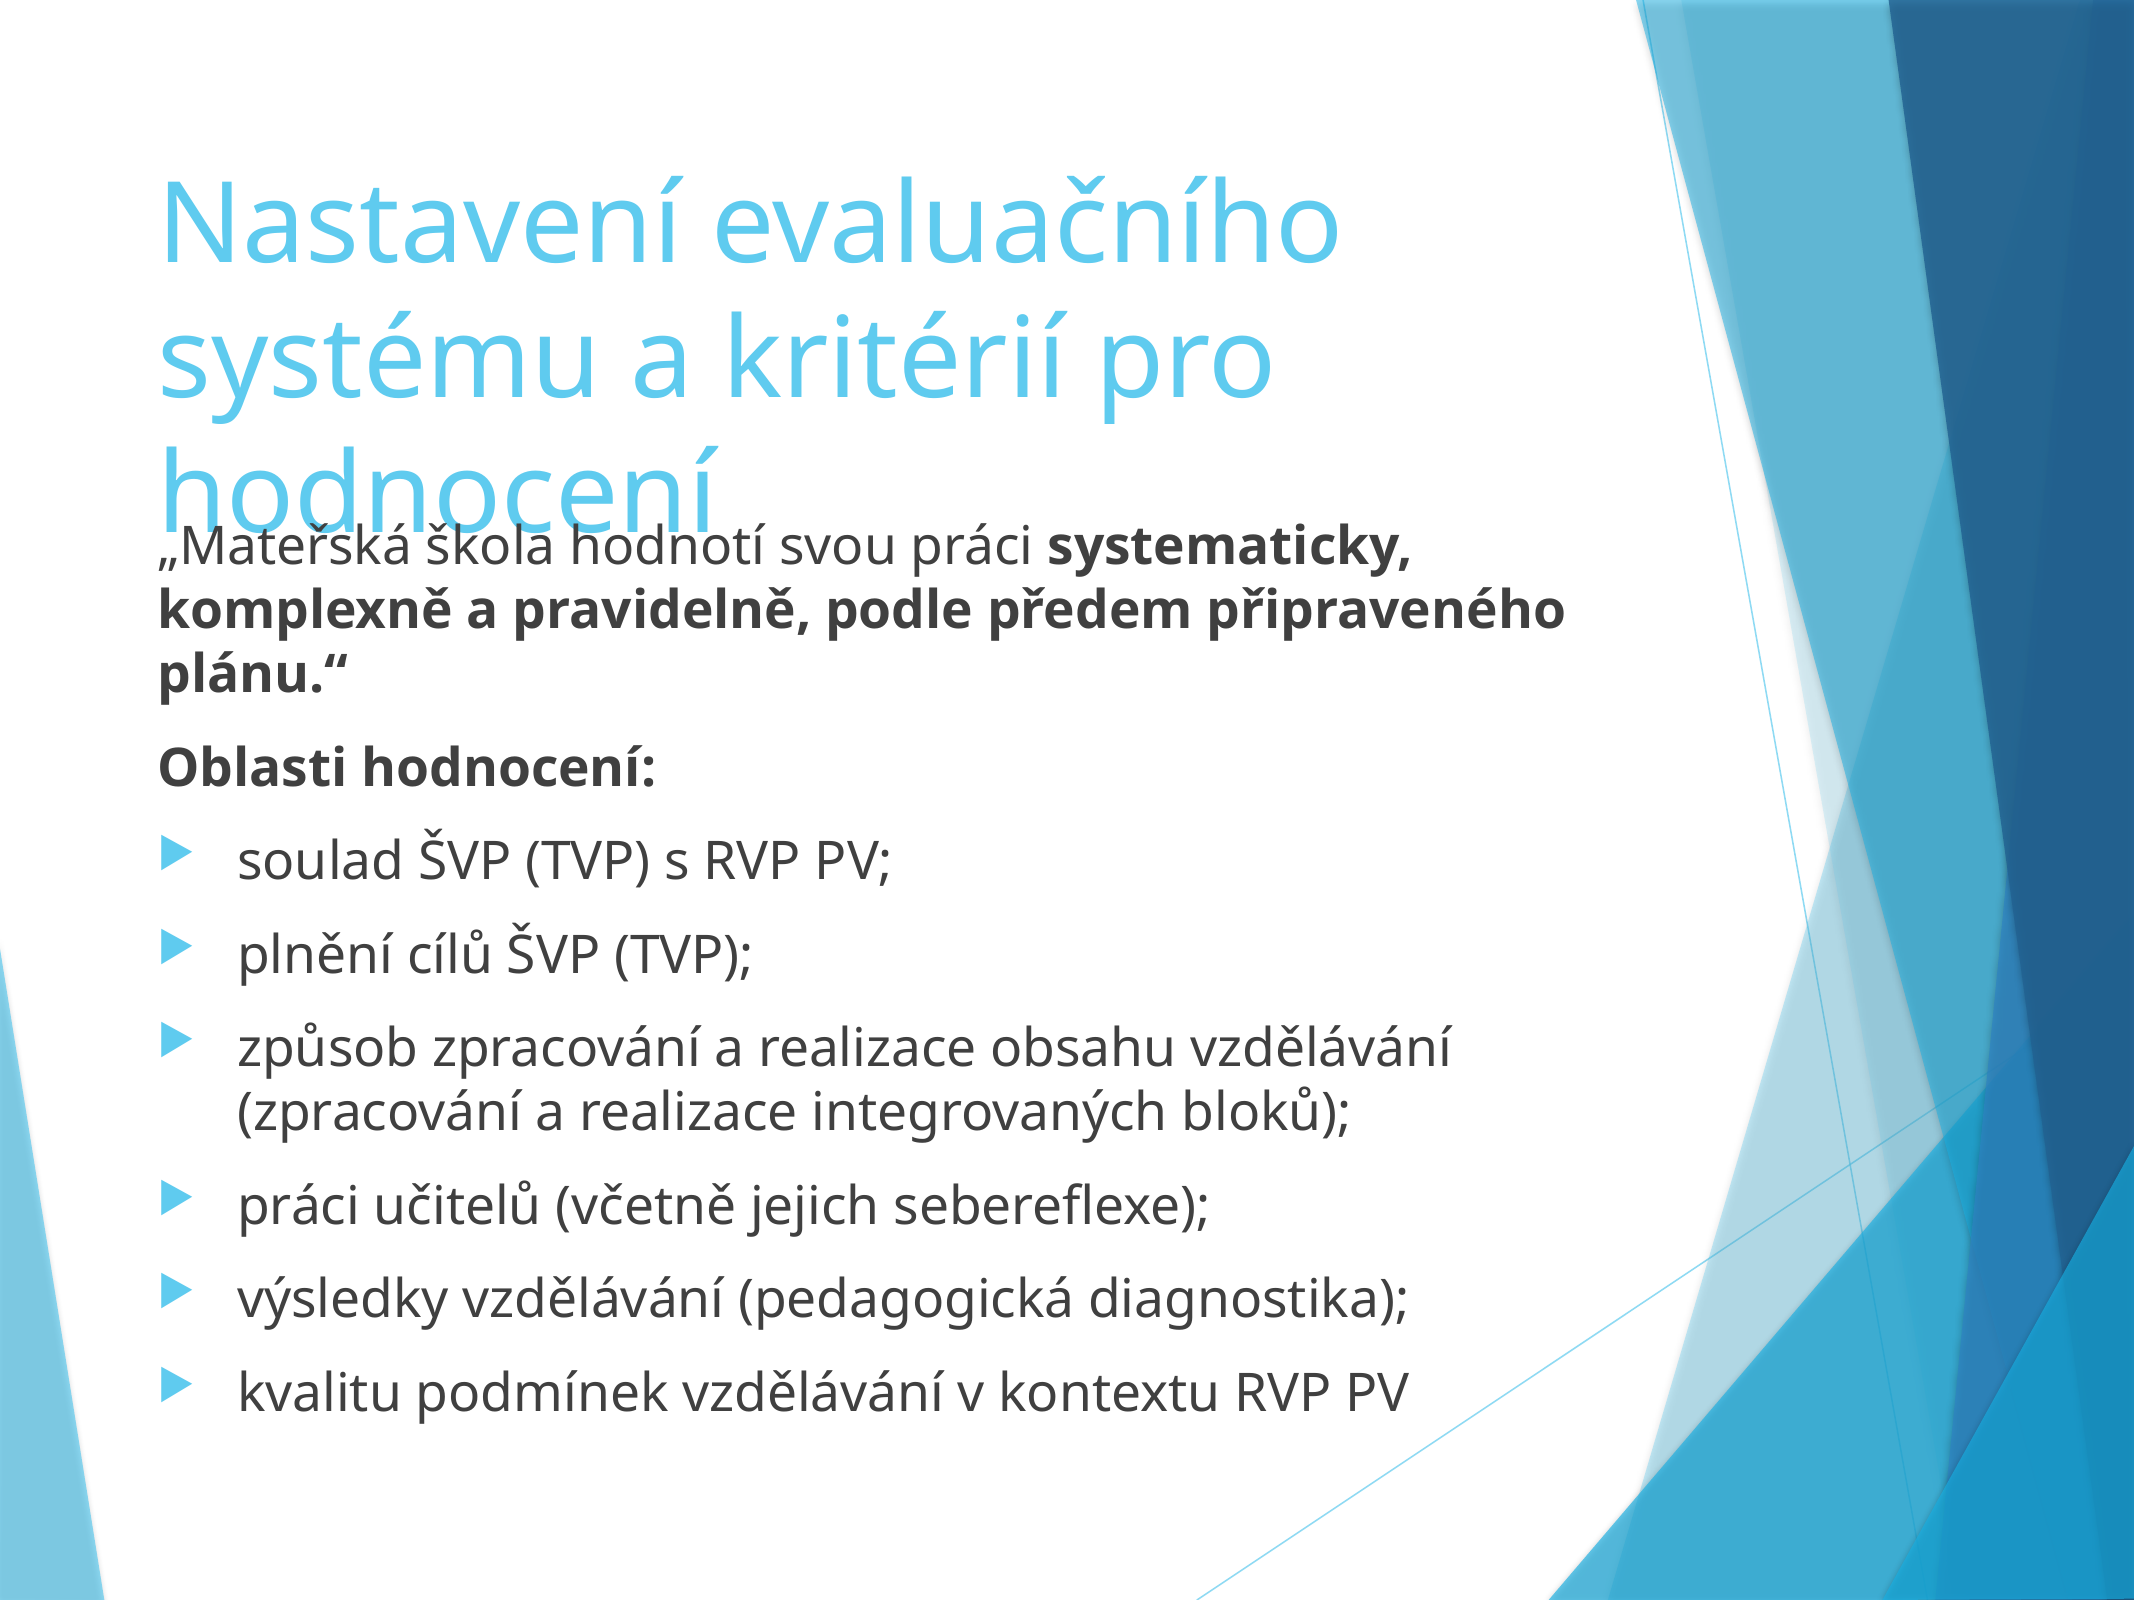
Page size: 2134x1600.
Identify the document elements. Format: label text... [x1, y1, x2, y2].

list „Mateřská škola hodnotí svou práci systematicky, komplexně a pravidelně, podle předem připraveného plánu.“ Oblasti hodnocení: soulad ŠVP (TVP) s RVP PV; plnění cílů ŠVP (TVP); způsob zpracování a realizace obsahu vzdělávání (zpracování a realizace integrovaných bloků); práci učitelů (včetně jejich sebereflexe); výsledky vzdělávání (pedagogická diagnostika); kvalitu podmínek vzdělávání v kontextu RVP PV [142, 504, 1693, 1497]
title Nastavení evaluačního systému a kritérií pro hodnocení [142, 142, 1776, 451]
